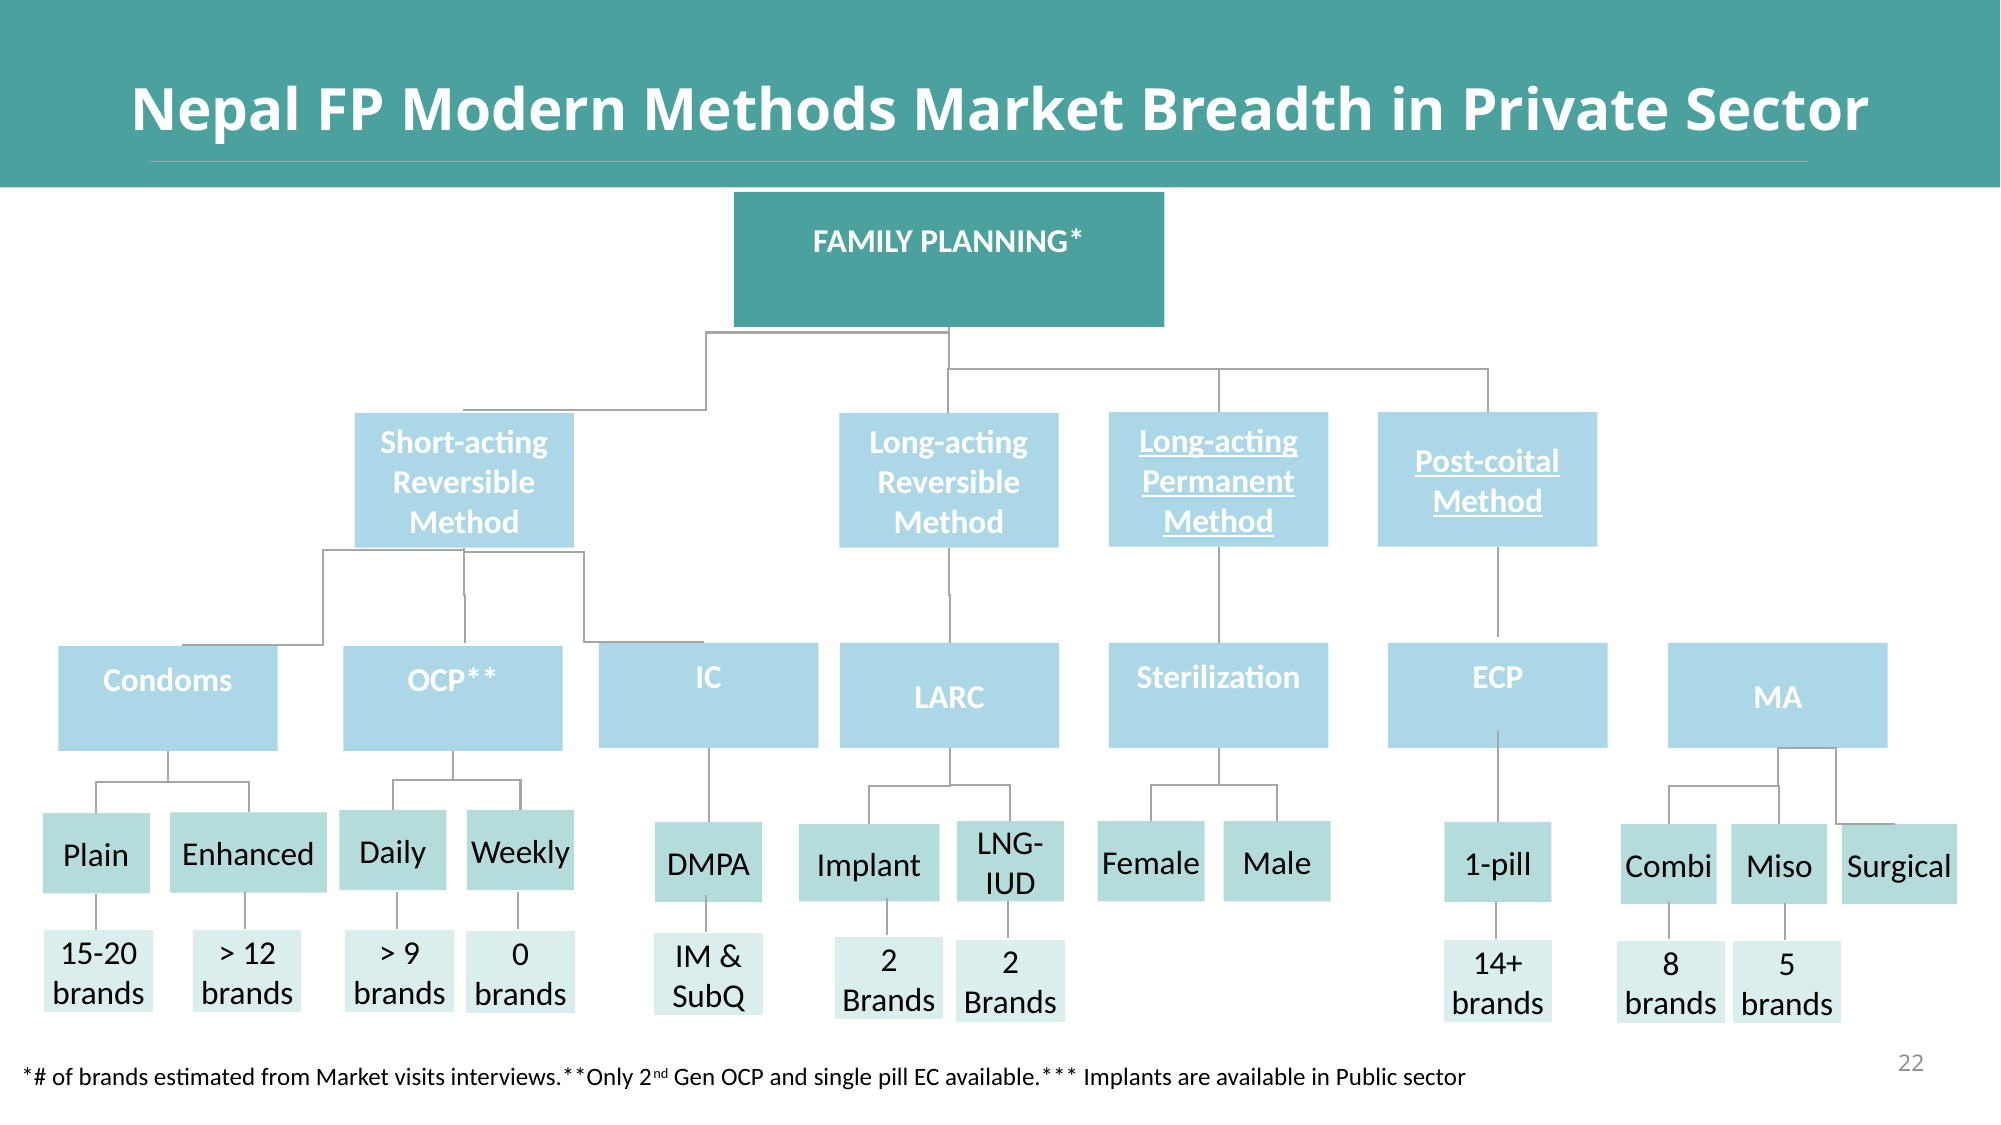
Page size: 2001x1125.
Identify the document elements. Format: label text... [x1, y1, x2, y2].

text_box *# of brands estimated from Market visits interviews.**Only 2nd Gen OCP and single pill EC available.*** Implants are available in Public sector [6, 1053, 1842, 1125]
slide_number 22 [1850, 1048, 1925, 1079]
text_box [42, 191, 1958, 1023]
title Nepal FP Modern Methods Market Breadth in Private Sector [75, 48, 1925, 175]
